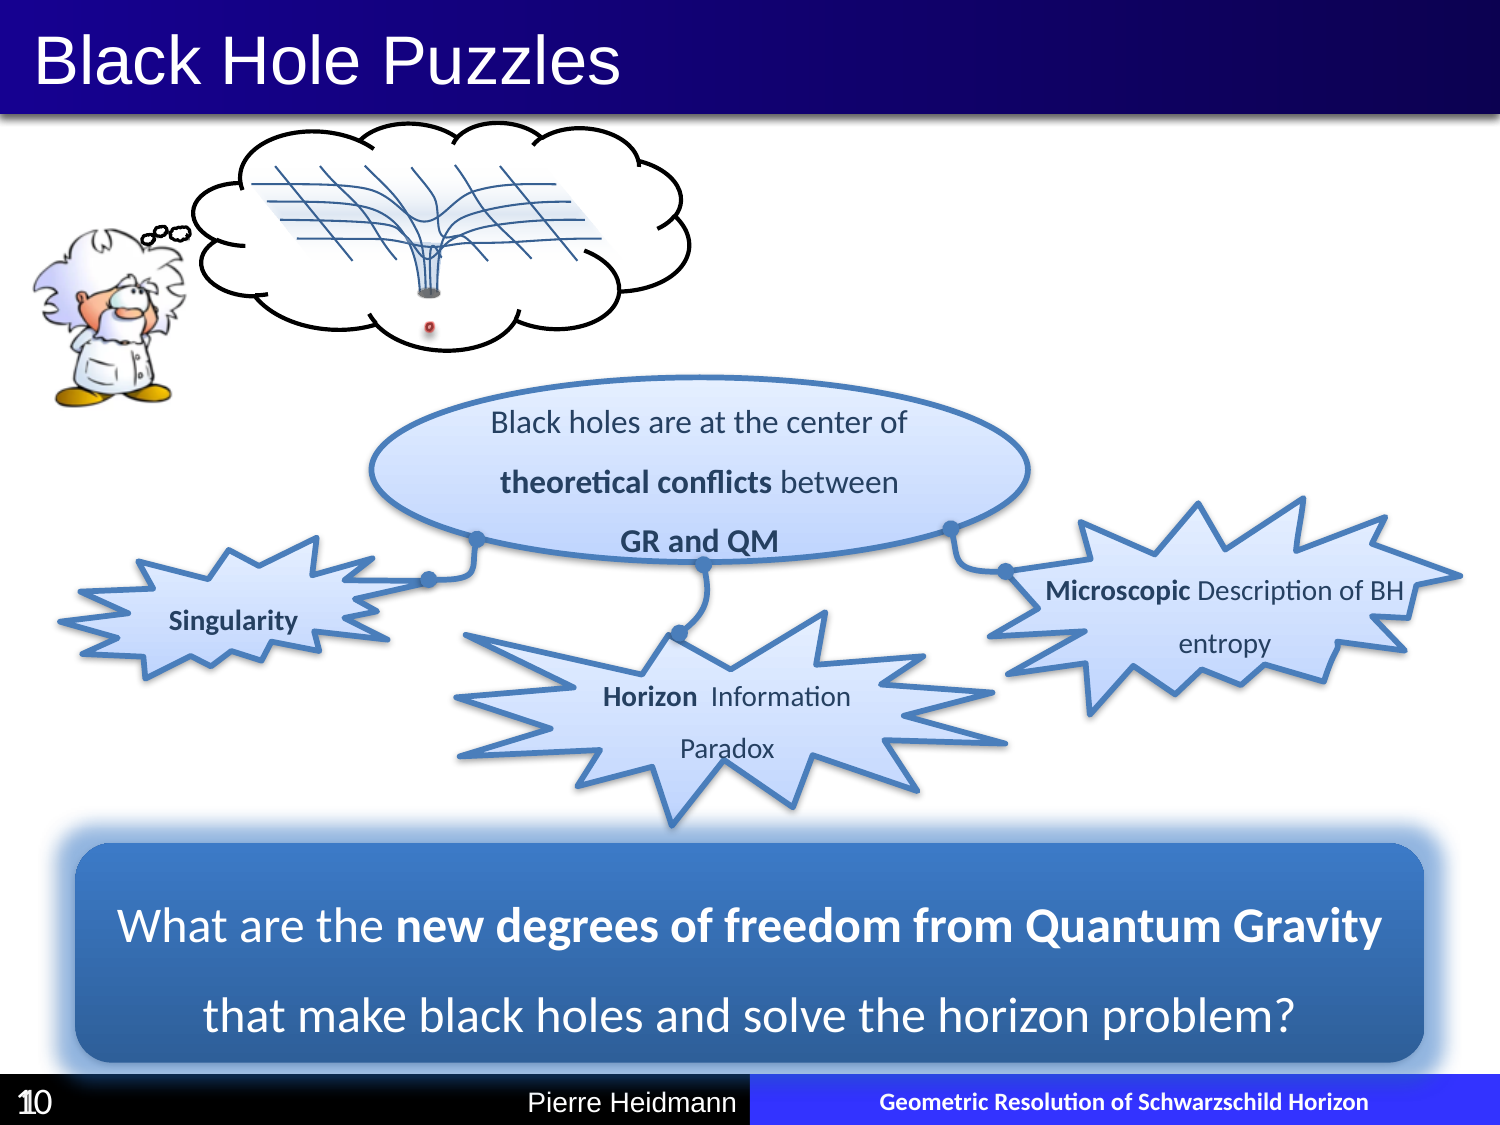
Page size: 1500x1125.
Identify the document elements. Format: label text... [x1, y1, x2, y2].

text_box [235, 150, 624, 299]
text_box [318, 306, 617, 353]
text_box [252, 120, 668, 172]
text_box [627, 173, 687, 235]
title Black Hole Puzzles [0, 0, 1500, 114]
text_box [28, 189, 314, 412]
text_box [208, 181, 230, 188]
text_box [424, 321, 435, 333]
text_box 1 [3, 1069, 342, 1125]
text_box Black holes are at the center of theoretical conflicts between GR and QM [370, 376, 1029, 563]
text_box What are the new degrees of freedom from Quantum Gravity that make black holes and solve the horizon problem? [75, 843, 1425, 1063]
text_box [59, 537, 478, 679]
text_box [950, 497, 1461, 715]
text_box [627, 235, 692, 294]
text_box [455, 564, 1006, 827]
